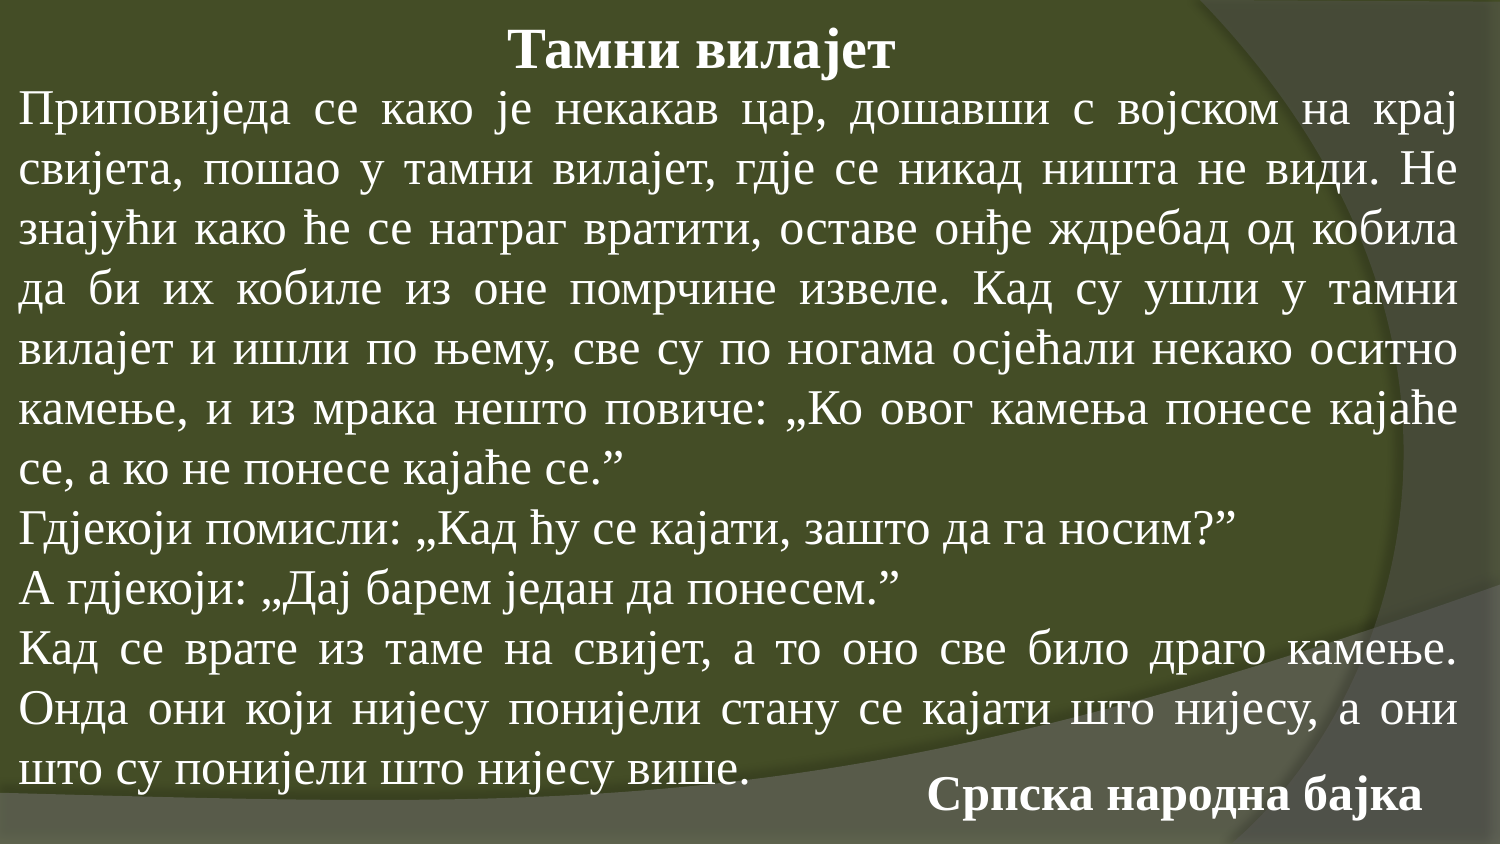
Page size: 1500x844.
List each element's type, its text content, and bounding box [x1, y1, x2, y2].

text_box Тамни вилајет [492, 2, 911, 88]
text_box Приповиједа се како је некакав цар, дошавши с војском на крај свијета, пошао у тамни вилајет, гдје се никад ништа не види. Не знајући како ће се натраг вратити, оставе онђе ждребад од кобила да би их кобиле из оне помрчине извеле. Кад су ушли у тамни вилајет и ишли по њему, све су по ногама осјећали некако оситно камење, и из мрака нешто повиче: „Ко овог камења понесе кајаће се, а ко не понесе кајаће се.” Гдјекоји помисли: „Кад ћу се кајати, зашто да га носим?” А гдјекоји: „Дај барем један да понесем.” Кад се врате из таме на свијет, а то оно све било драго камење. Онда они који нијесу понијели стану се кајати што нијесу, а они што су понијели што нијесу више. [3, 67, 1475, 844]
text_box Српска народна бајка [911, 752, 1438, 828]
